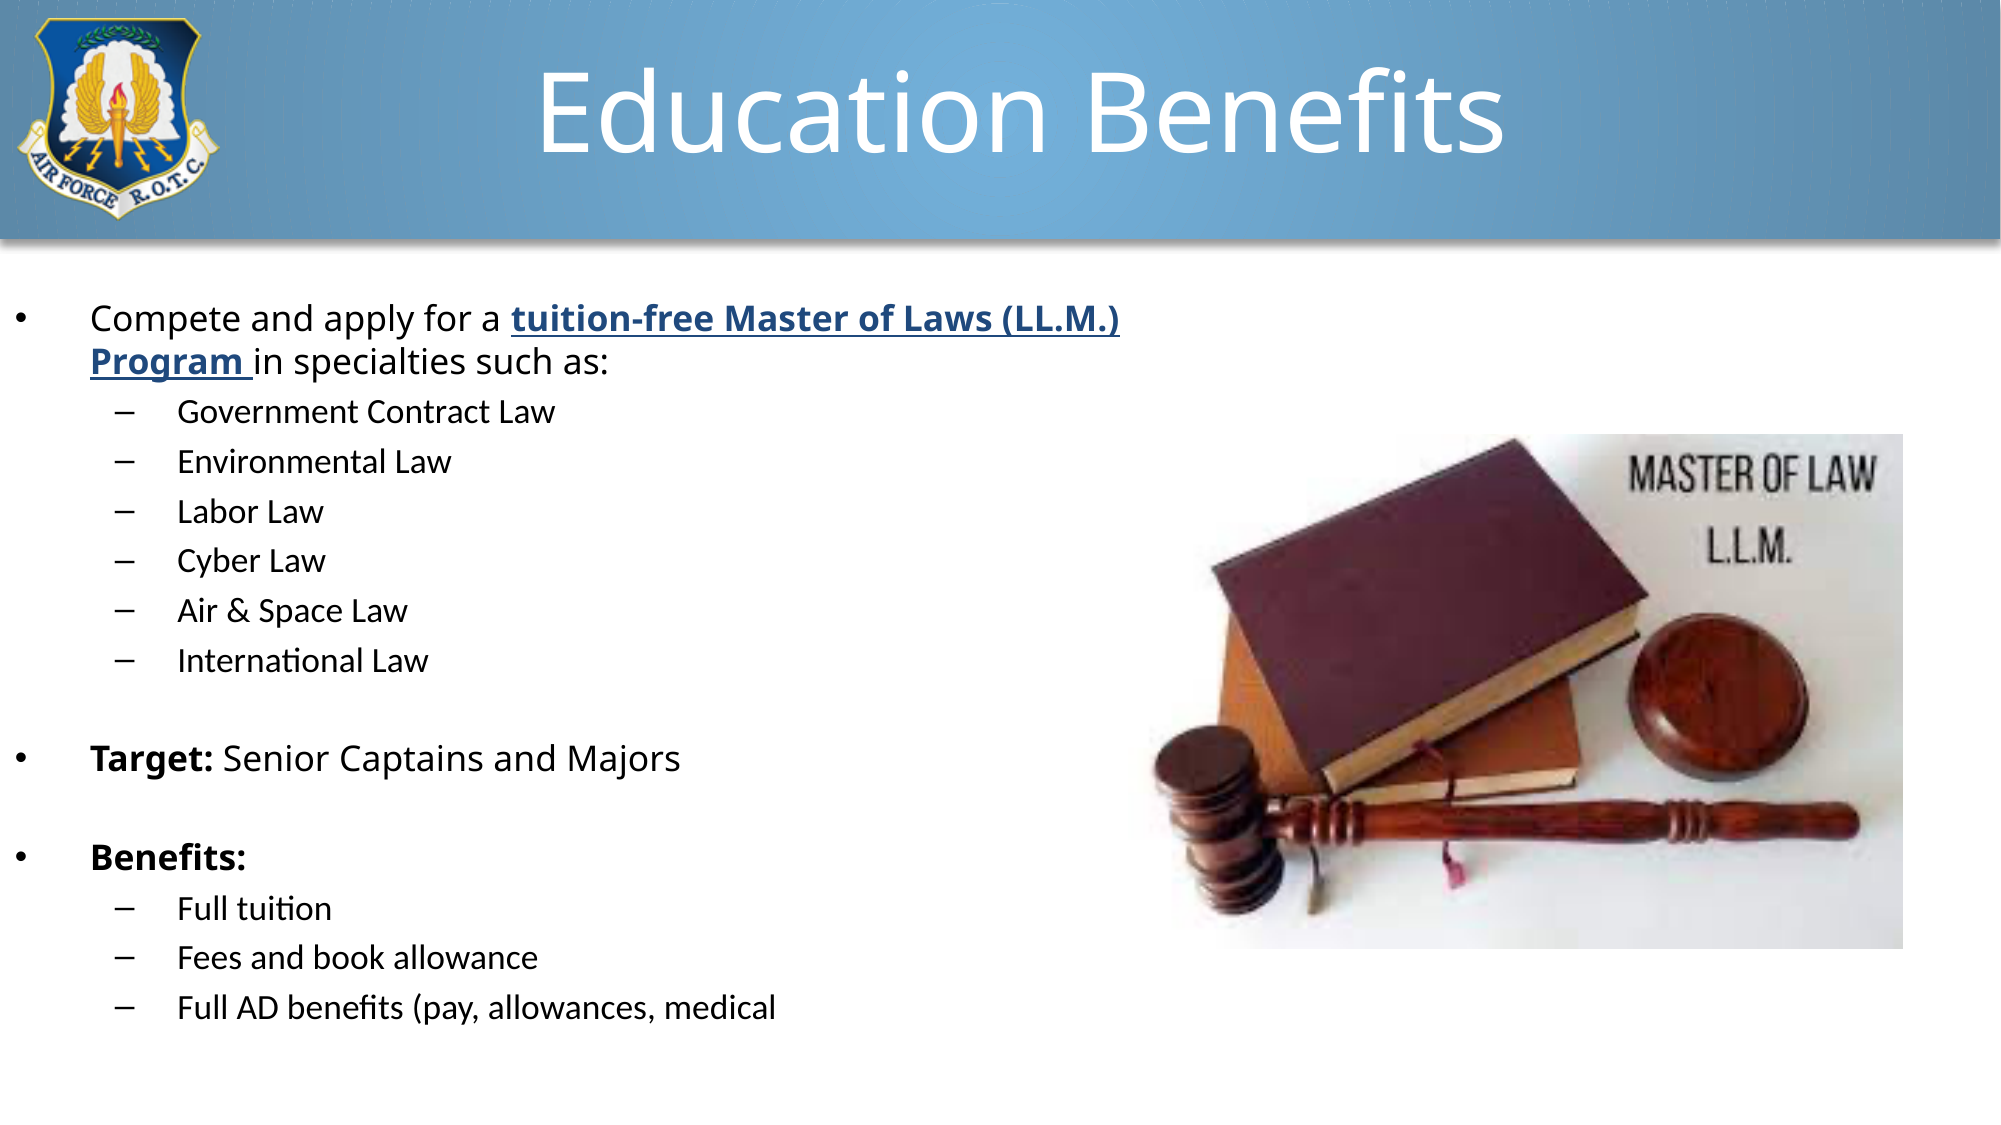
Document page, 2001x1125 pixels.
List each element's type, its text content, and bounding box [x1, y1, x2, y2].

list Compete and apply for a tuition-free Master of Laws (LL.M.) Program in specialties such as: Government Contract Law Environmental Law Labor Law Cyber Law Air & Space Law International Law Target: Senior Captains and Majors Benefits: Full tuition Fees and book allowance Full AD benefits (pay, allowances, medical [0, 289, 1218, 1095]
list Education Benefits [355, 30, 1688, 186]
picture [17, 18, 220, 221]
picture [1128, 434, 1903, 949]
